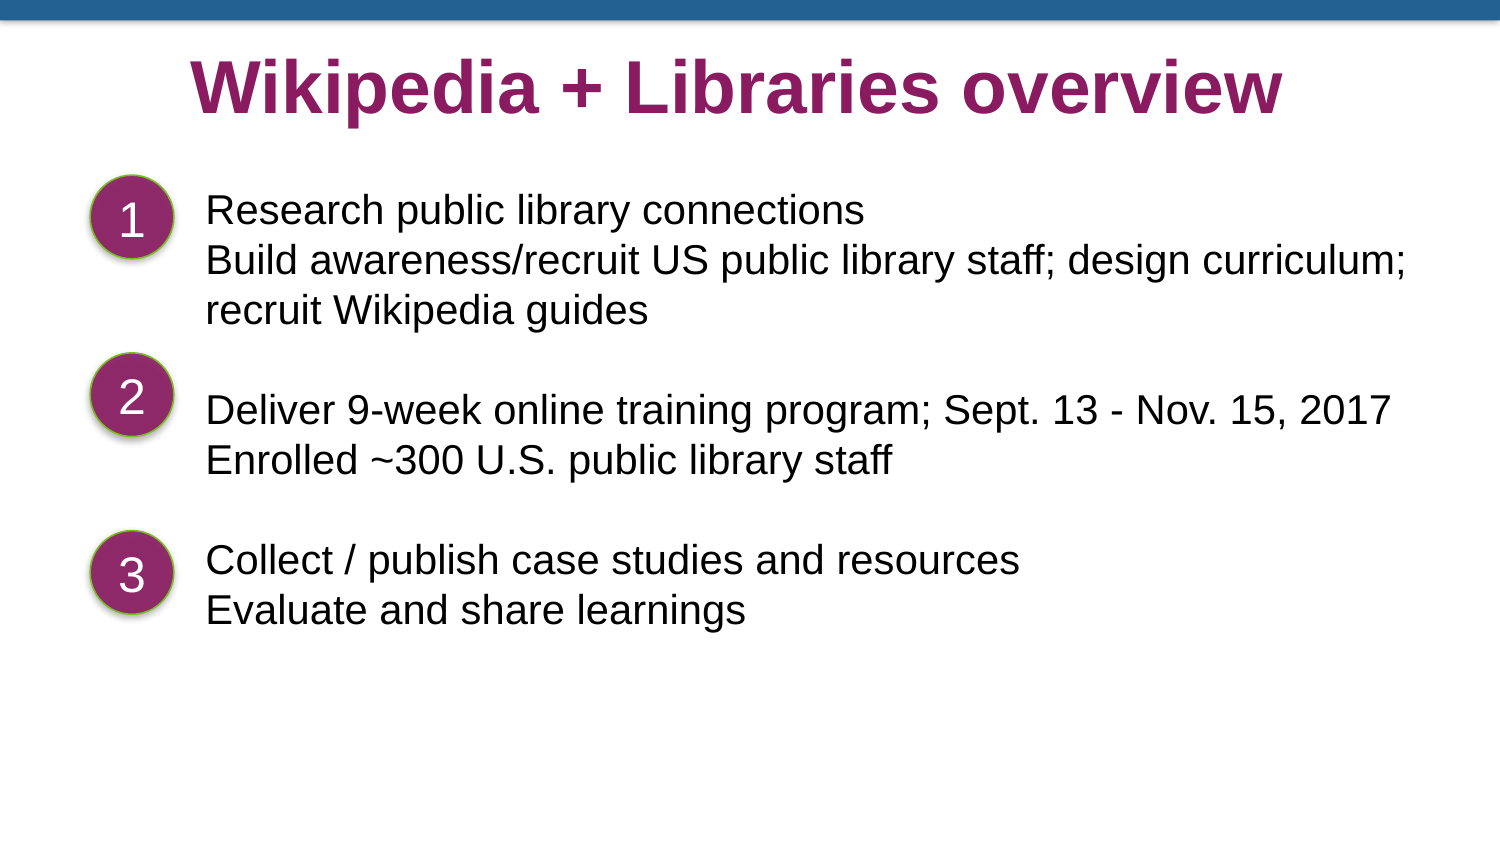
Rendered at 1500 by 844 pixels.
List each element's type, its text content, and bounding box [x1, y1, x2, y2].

text_box 3 [90, 530, 174, 615]
text_box 1 [90, 175, 174, 259]
text_box Wikipedia + Libraries overview [44, 31, 1430, 144]
text_box 2 [90, 352, 174, 437]
text_box Research public library connections Build awareness/recruit US public library staff; design curriculum; recruit Wikipedia guides Deliver 9-week online training program; Sept. 13 - Nov. 15, 2017 Enrolled ~300 U.S. public library staff Collect / publish case studies and resources Evaluate and share learnings [190, 175, 1456, 813]
